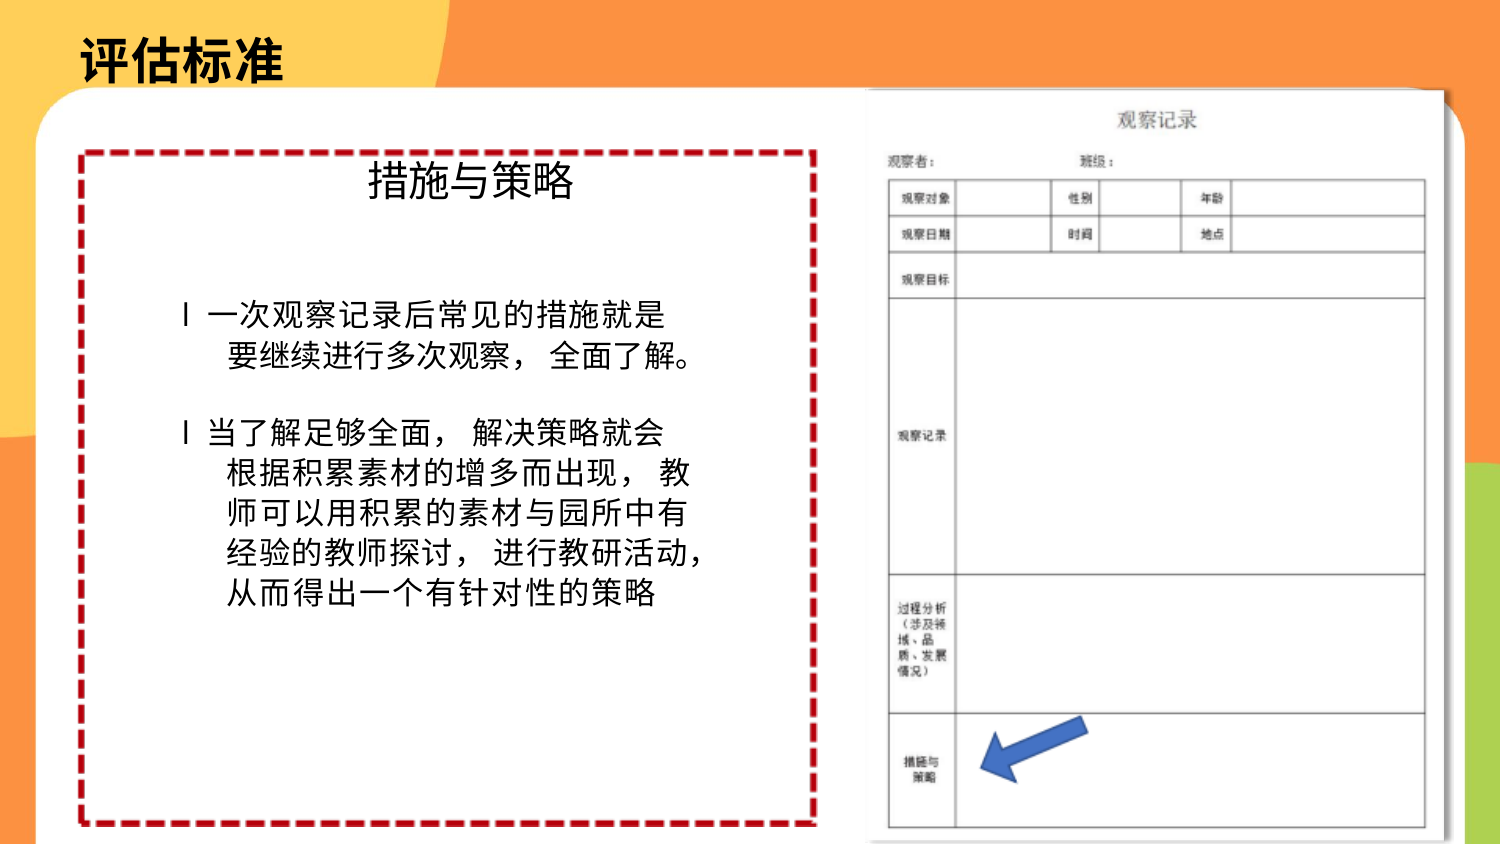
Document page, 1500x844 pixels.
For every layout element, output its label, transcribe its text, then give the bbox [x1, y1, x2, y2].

picture [0, 0, 1500, 844]
text_box 评估标准 [77, 31, 324, 77]
